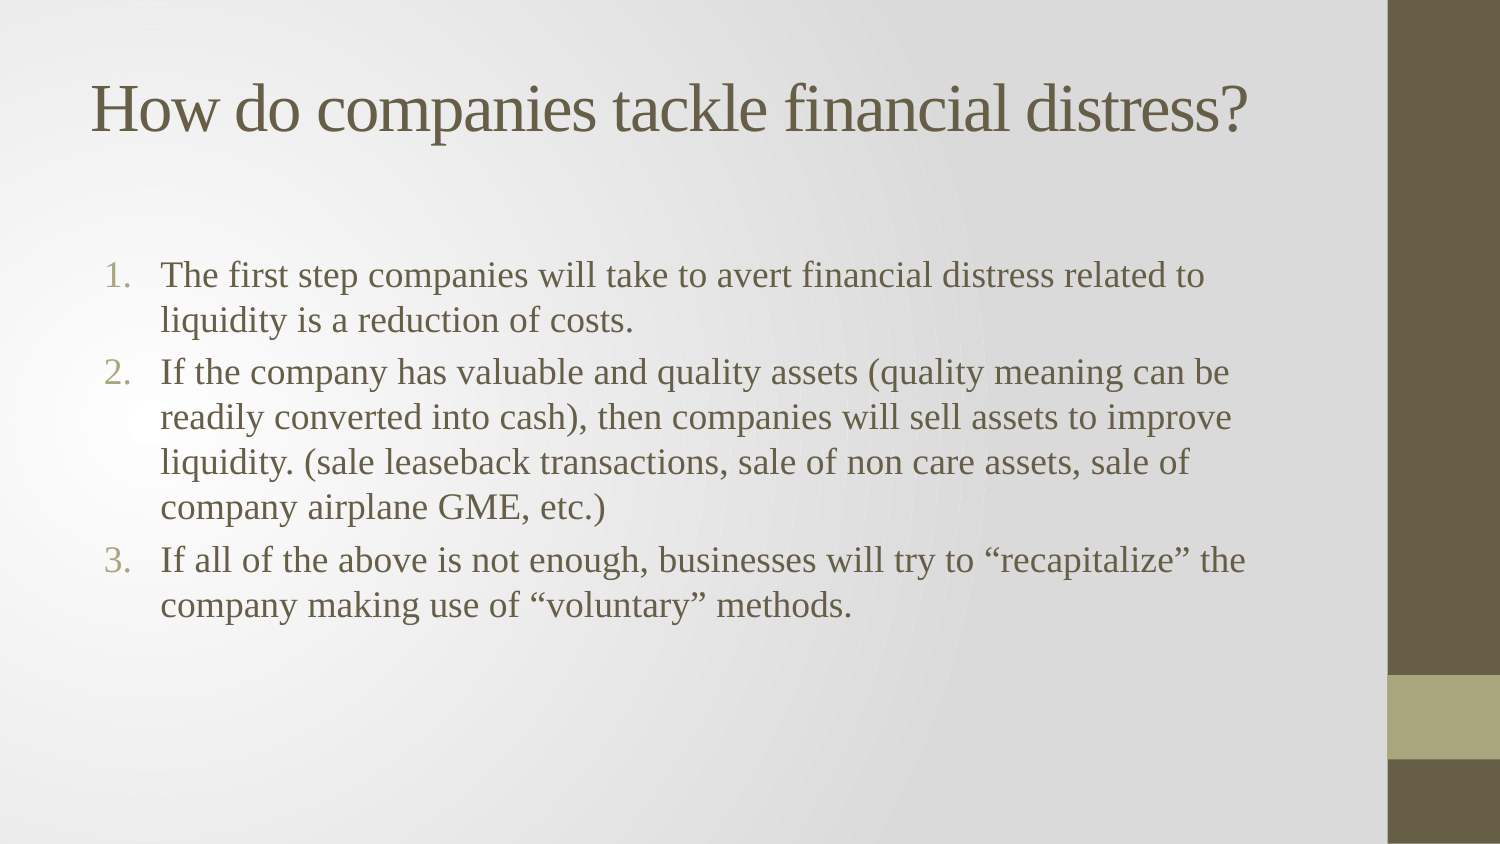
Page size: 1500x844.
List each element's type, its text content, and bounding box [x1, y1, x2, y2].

list The first step companies will take to avert financial distress related to liquidity is a reduction of costs. If the company has valuable and quality assets (quality meaning can be readily converted into cash), then companies will sell assets to improve liquidity. (sale leaseback transactions, sale of non care assets, sale of company airplane GME, etc.) If all of the above is not enough, businesses will try to “recapitalize” the company making use of “voluntary” methods. [75, 242, 1325, 788]
title How do companies tackle financial distress? [75, 33, 1325, 175]
